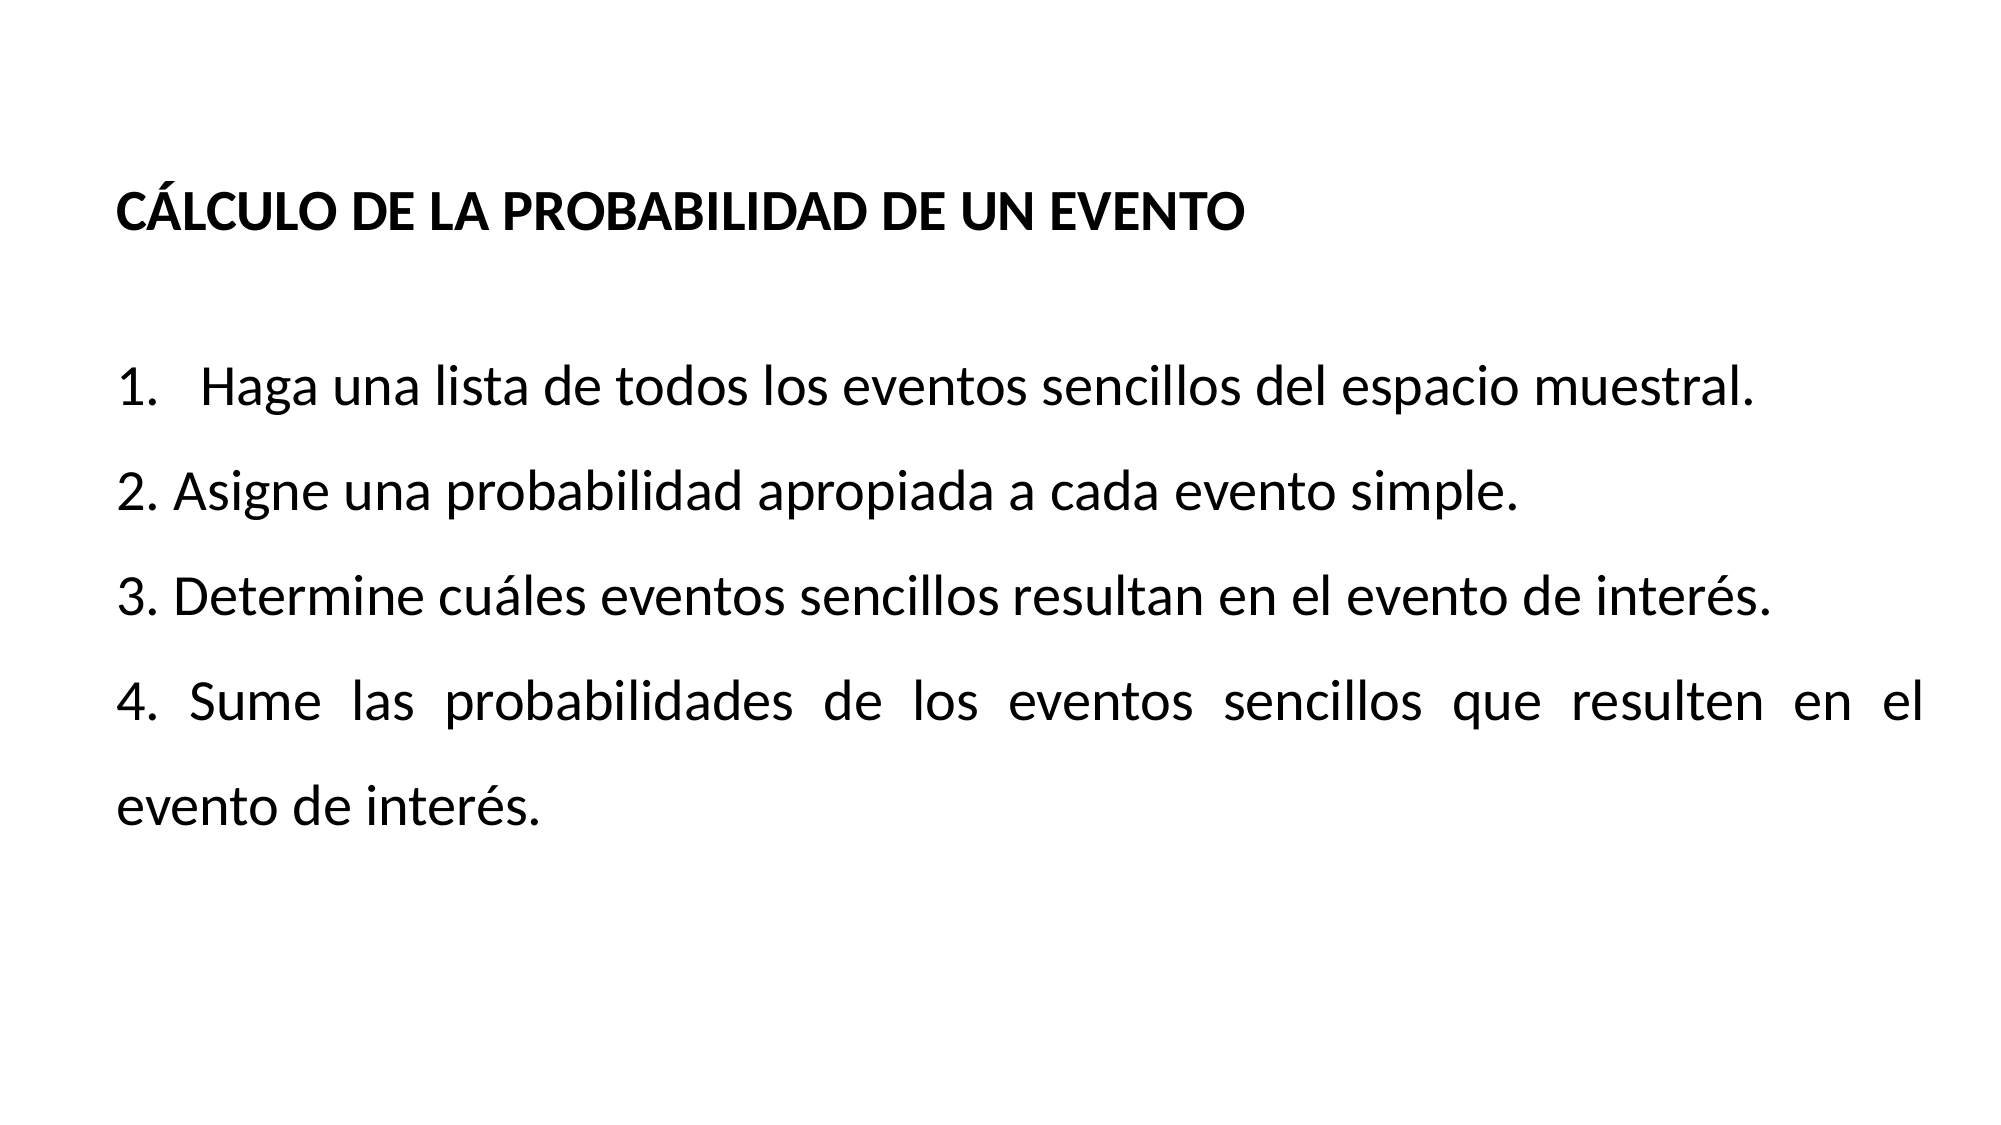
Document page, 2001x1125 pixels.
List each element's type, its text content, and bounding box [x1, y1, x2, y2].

text_box CÁLCULO DE LA PROBABILIDAD DE UN EVENTO Haga una lista de todos los eventos sencillos del espacio muestral. 2. Asigne una probabilidad apropiada a cada evento simple. 3. Determine cuáles eventos sencillos resultan en el evento de interés. 4. Sume las probabilidades de los eventos sencillos que resulten en el evento de interés. [101, 164, 1941, 935]
